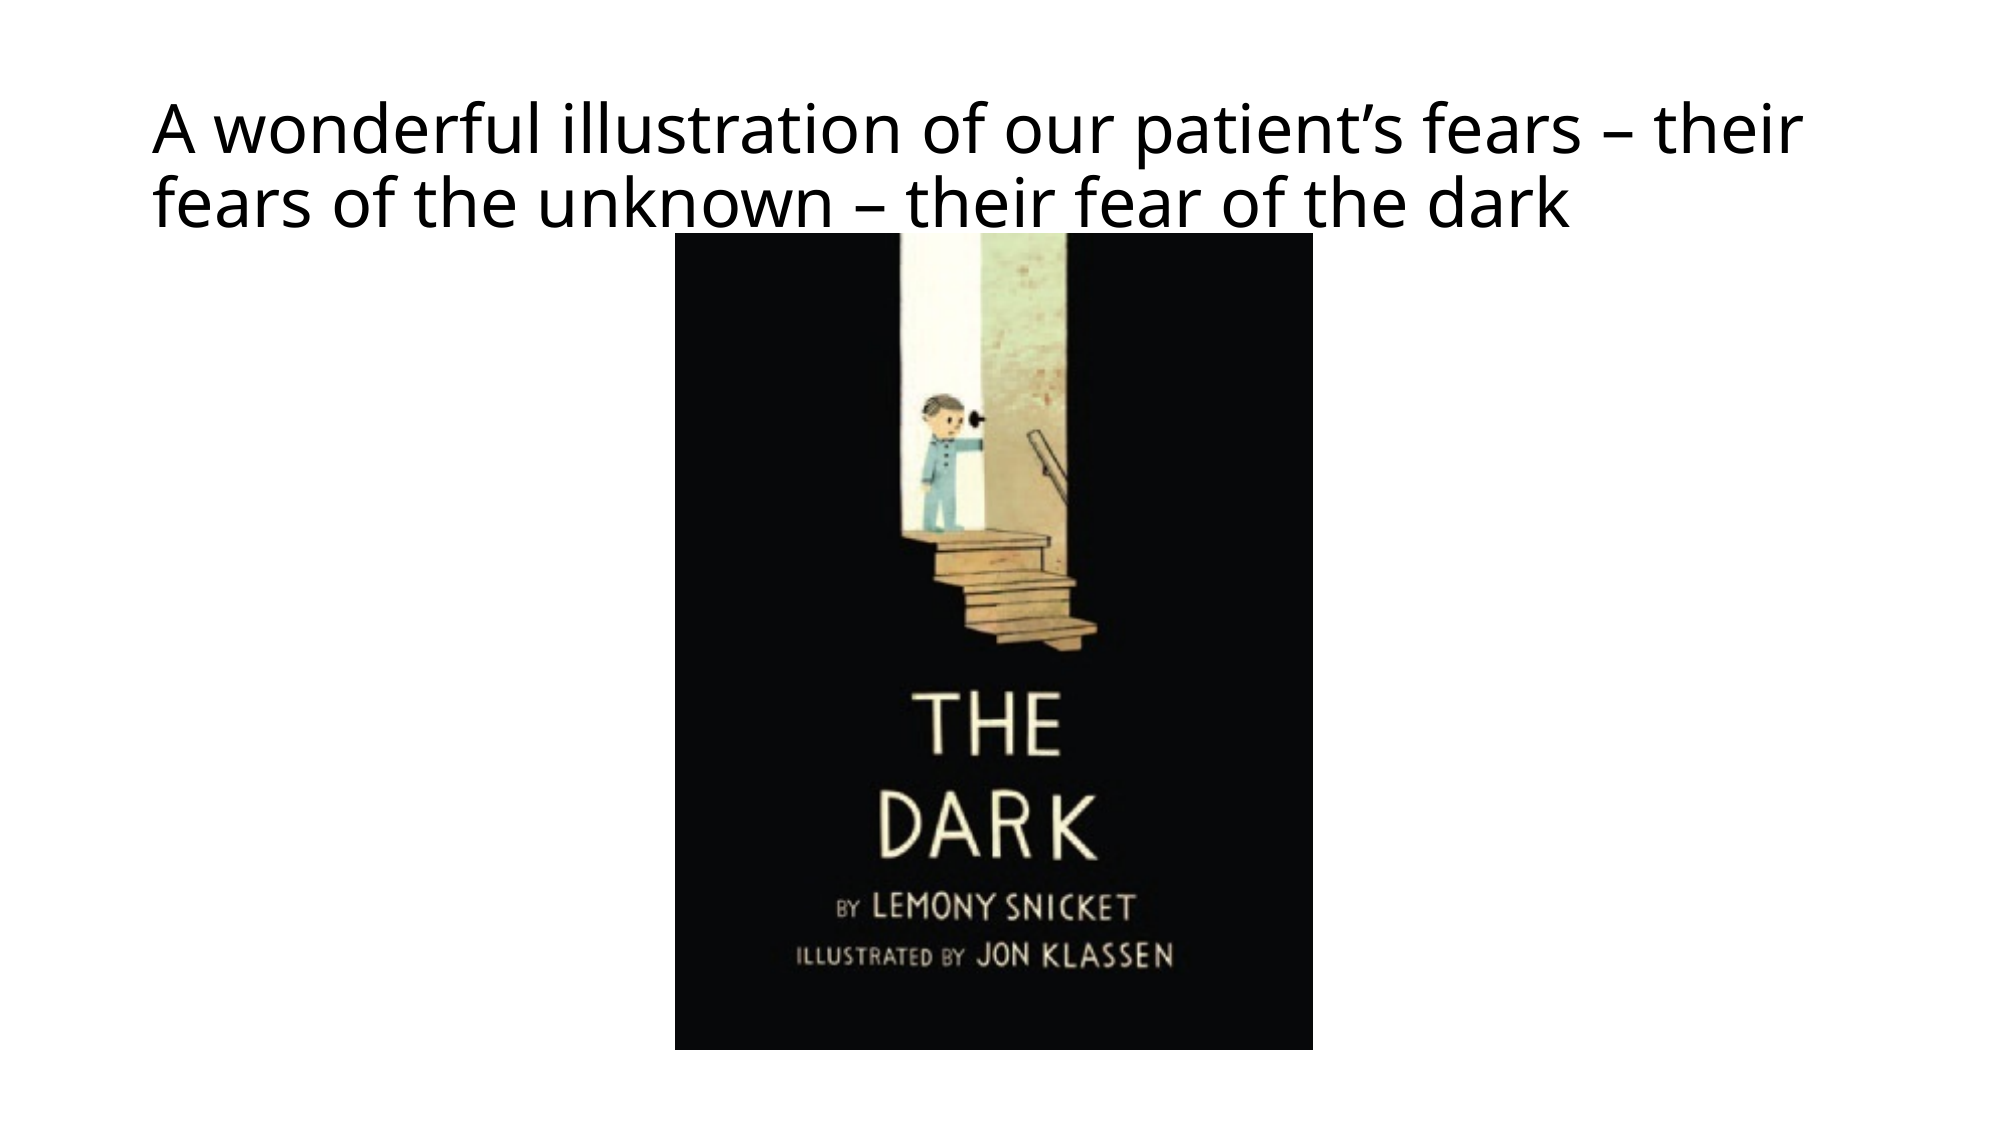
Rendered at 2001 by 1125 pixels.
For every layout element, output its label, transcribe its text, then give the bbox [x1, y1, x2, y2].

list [674, 233, 1313, 1050]
title A wonderful illustration of our patient’s fears – their fears of the unknown – their fear of the dark [137, 59, 1863, 278]
